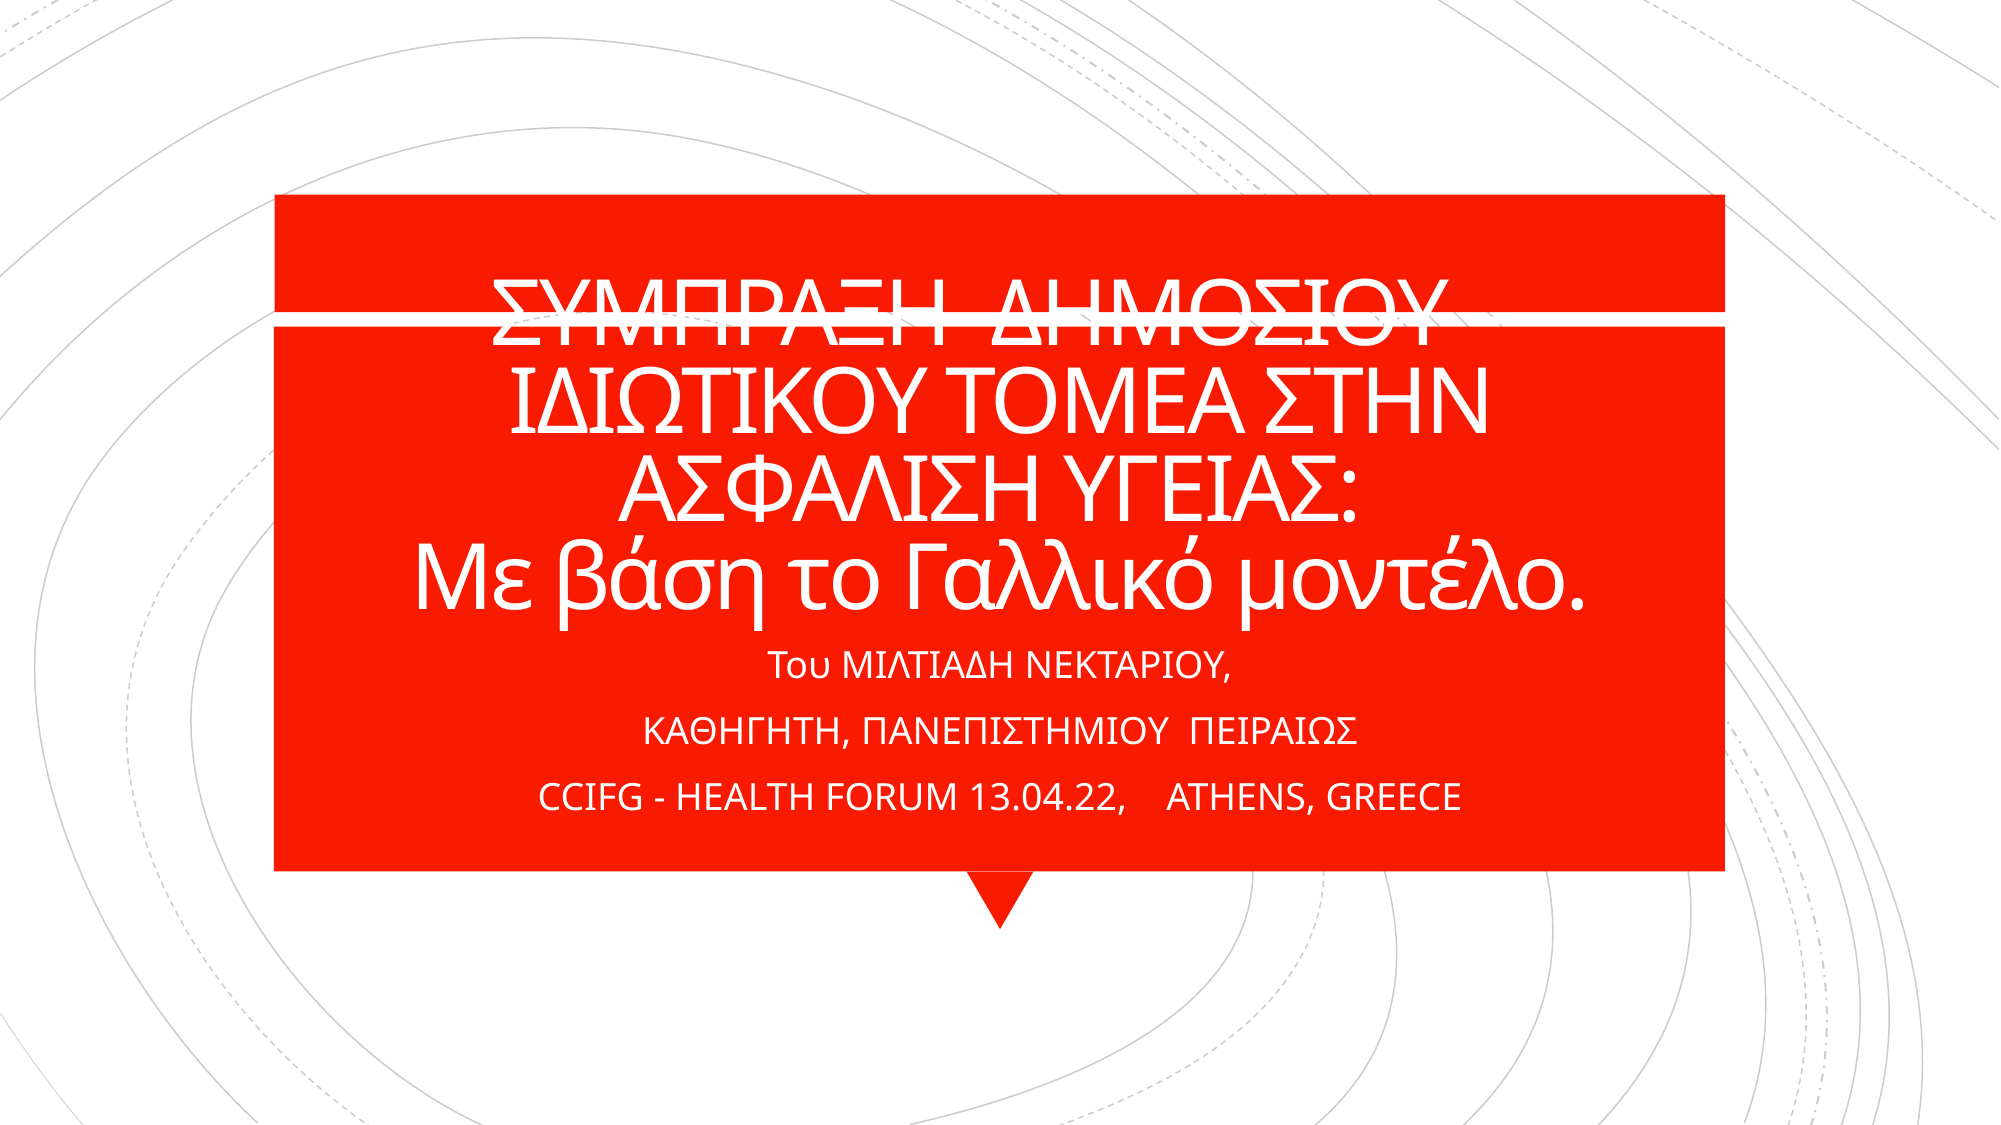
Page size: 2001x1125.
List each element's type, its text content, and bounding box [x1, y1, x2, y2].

subtitle Του ΜΙΛΤΙΑΔΗ ΝΕΚΤΑΡΙΟΥ, ΚΑΘΗΓΗΤΗ, ΠΑΝΕΠΙΣΤΗΜΙΟΥ ΠΕΙΡΑΙΩΣ CCIFG - HEALTH FORUM 13.04.22, ATHENS, GREECE [288, 640, 1712, 858]
title ΣΥΜΠΡΑΞΗ ΔΗΜΟΣΙΟΥ – ΙΔΙΩΤΙΚΟΥ ΤΟΜΕΑ ΣΤΗΝ ΑΣΦΑΛΙΣΗ ΥΓΕΙΑΣ: Με βάση το Γαλλικό μοντέλο. [288, 340, 1713, 628]
